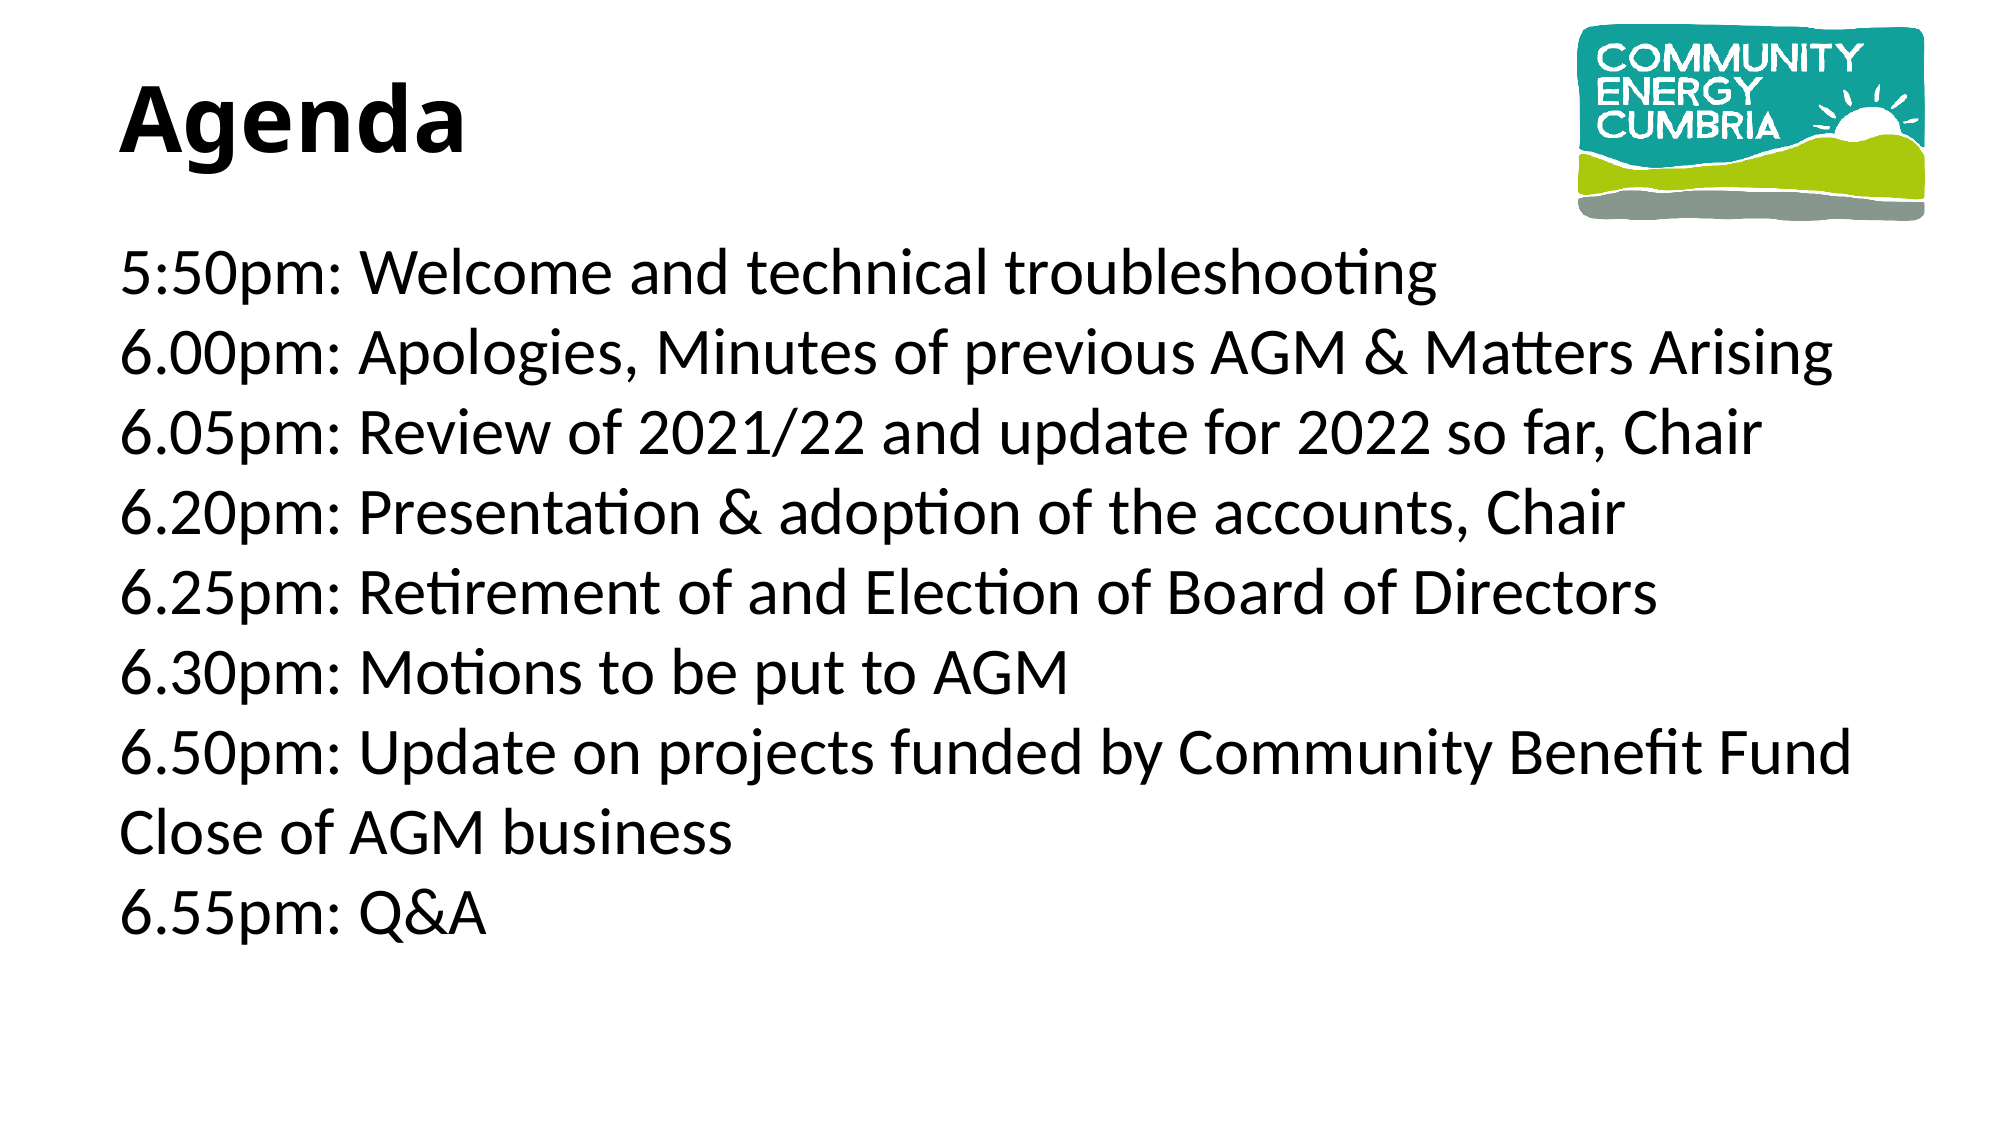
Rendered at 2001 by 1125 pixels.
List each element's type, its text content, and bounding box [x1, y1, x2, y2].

picture [1577, 24, 1925, 221]
title Agenda [104, 24, 1577, 220]
text_box 5:50pm: Welcome and technical troubleshooting 6.00pm: Apologies, Minutes of previous AGM & Matters Arising 6.05pm: Review of 2021/22 and update for 2022 so far, Chair 6.20pm: Presentation & adoption of the accounts, Chair 6.25pm: Retirement of and Election of Board of Directors 6.30pm: Motions to be put to AGM 6.50pm: Update on projects funded by Community Benefit Fund Close of AGM business 6.55pm: Q&A [104, 220, 1908, 955]
